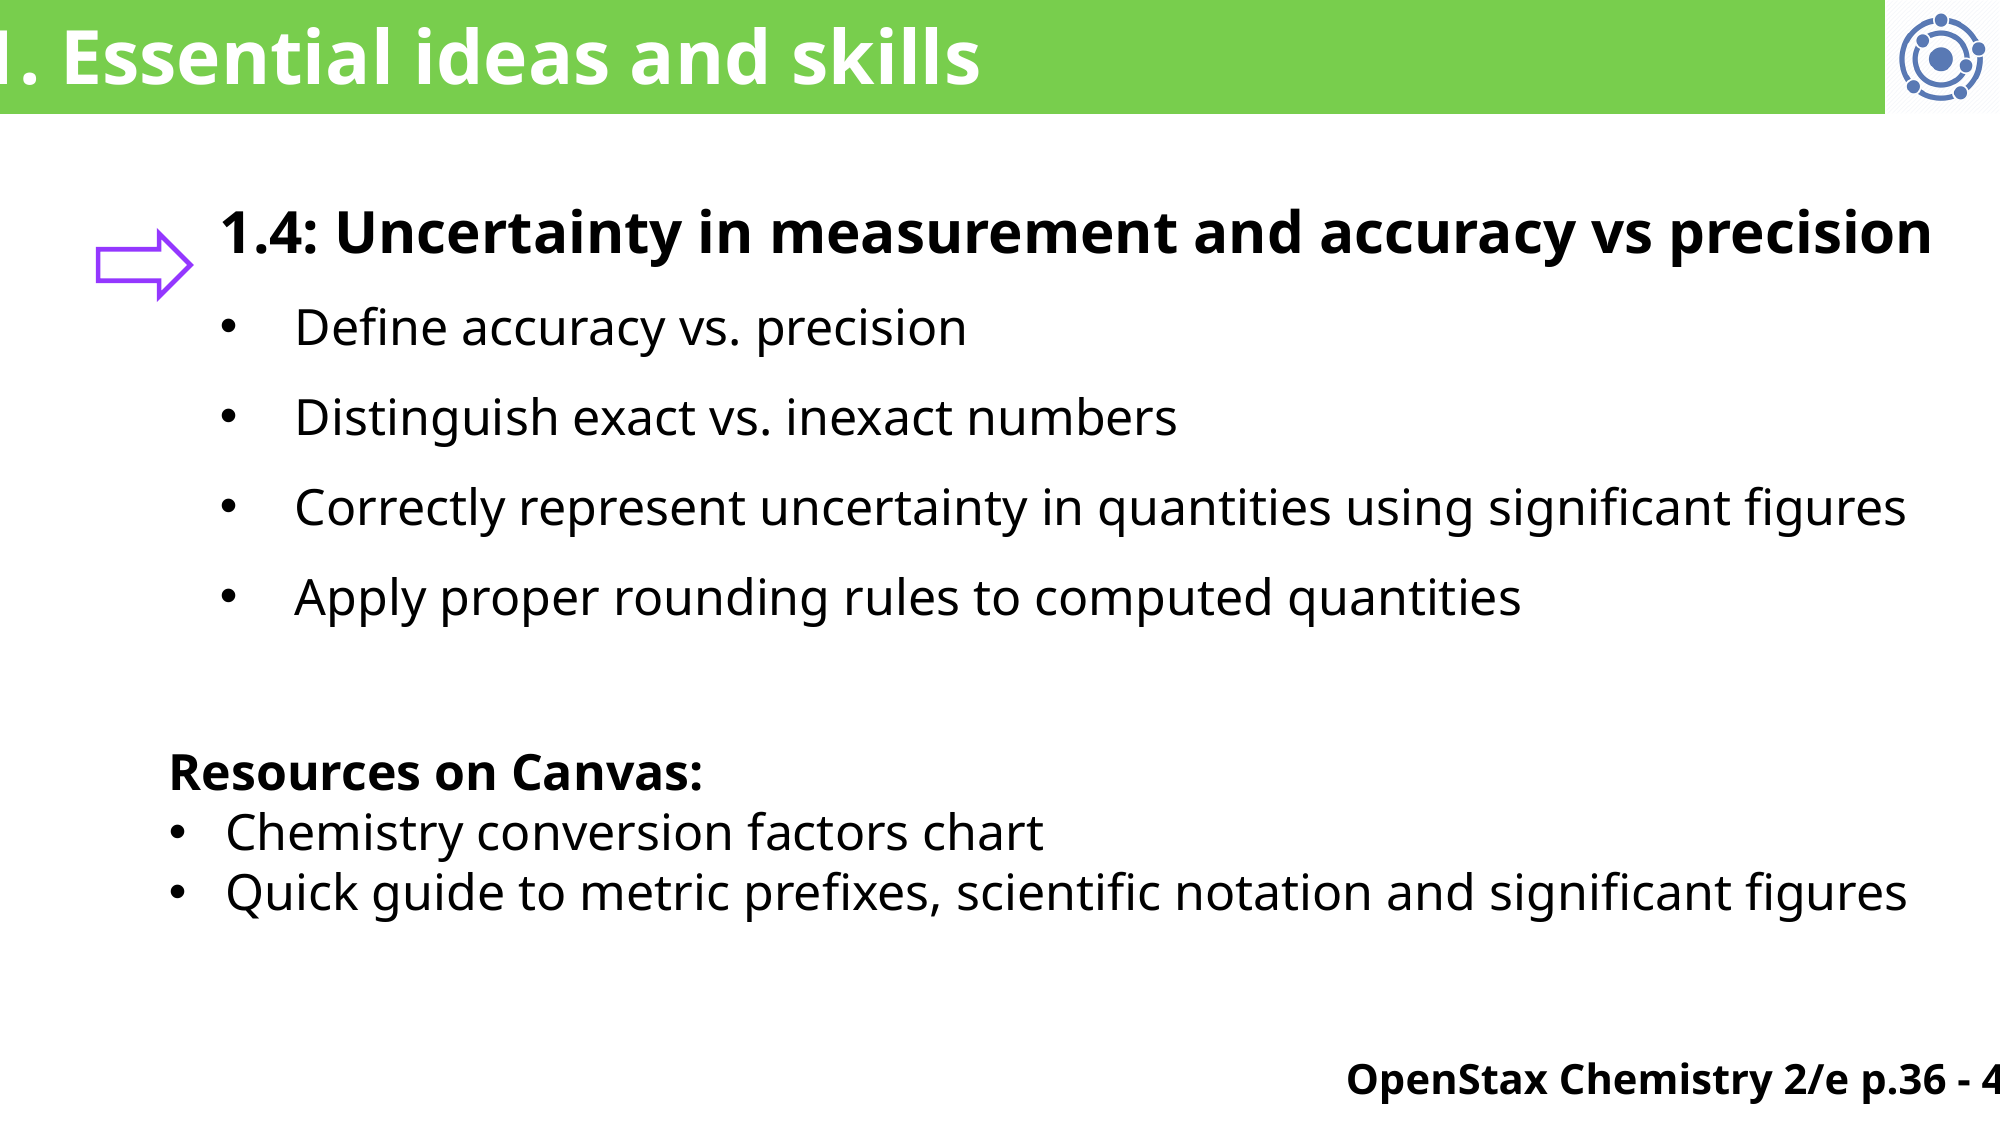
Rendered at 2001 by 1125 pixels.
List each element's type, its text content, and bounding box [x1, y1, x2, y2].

text_box 1. Essential ideas and skills [0, 2, 997, 108]
text_box [0, 0, 1901, 115]
text_box OpenStax Chemistry 2/e p.36 - 44 [1331, 1045, 2000, 1110]
text_box [97, 232, 192, 298]
text_box 1.4: Uncertainty in measurement and accuracy vs precision Define accuracy vs. precision Distinguish exact vs. inexact numbers Correctly represent uncertainty in quantities using significant figures Apply proper rounding rules to computed quantities [205, 187, 1958, 633]
picture [1885, 0, 2000, 114]
text_box Resources on Canvas: Chemistry conversion factors chart Quick guide to metric prefixes, scientific notation and significant figures [154, 733, 1925, 929]
